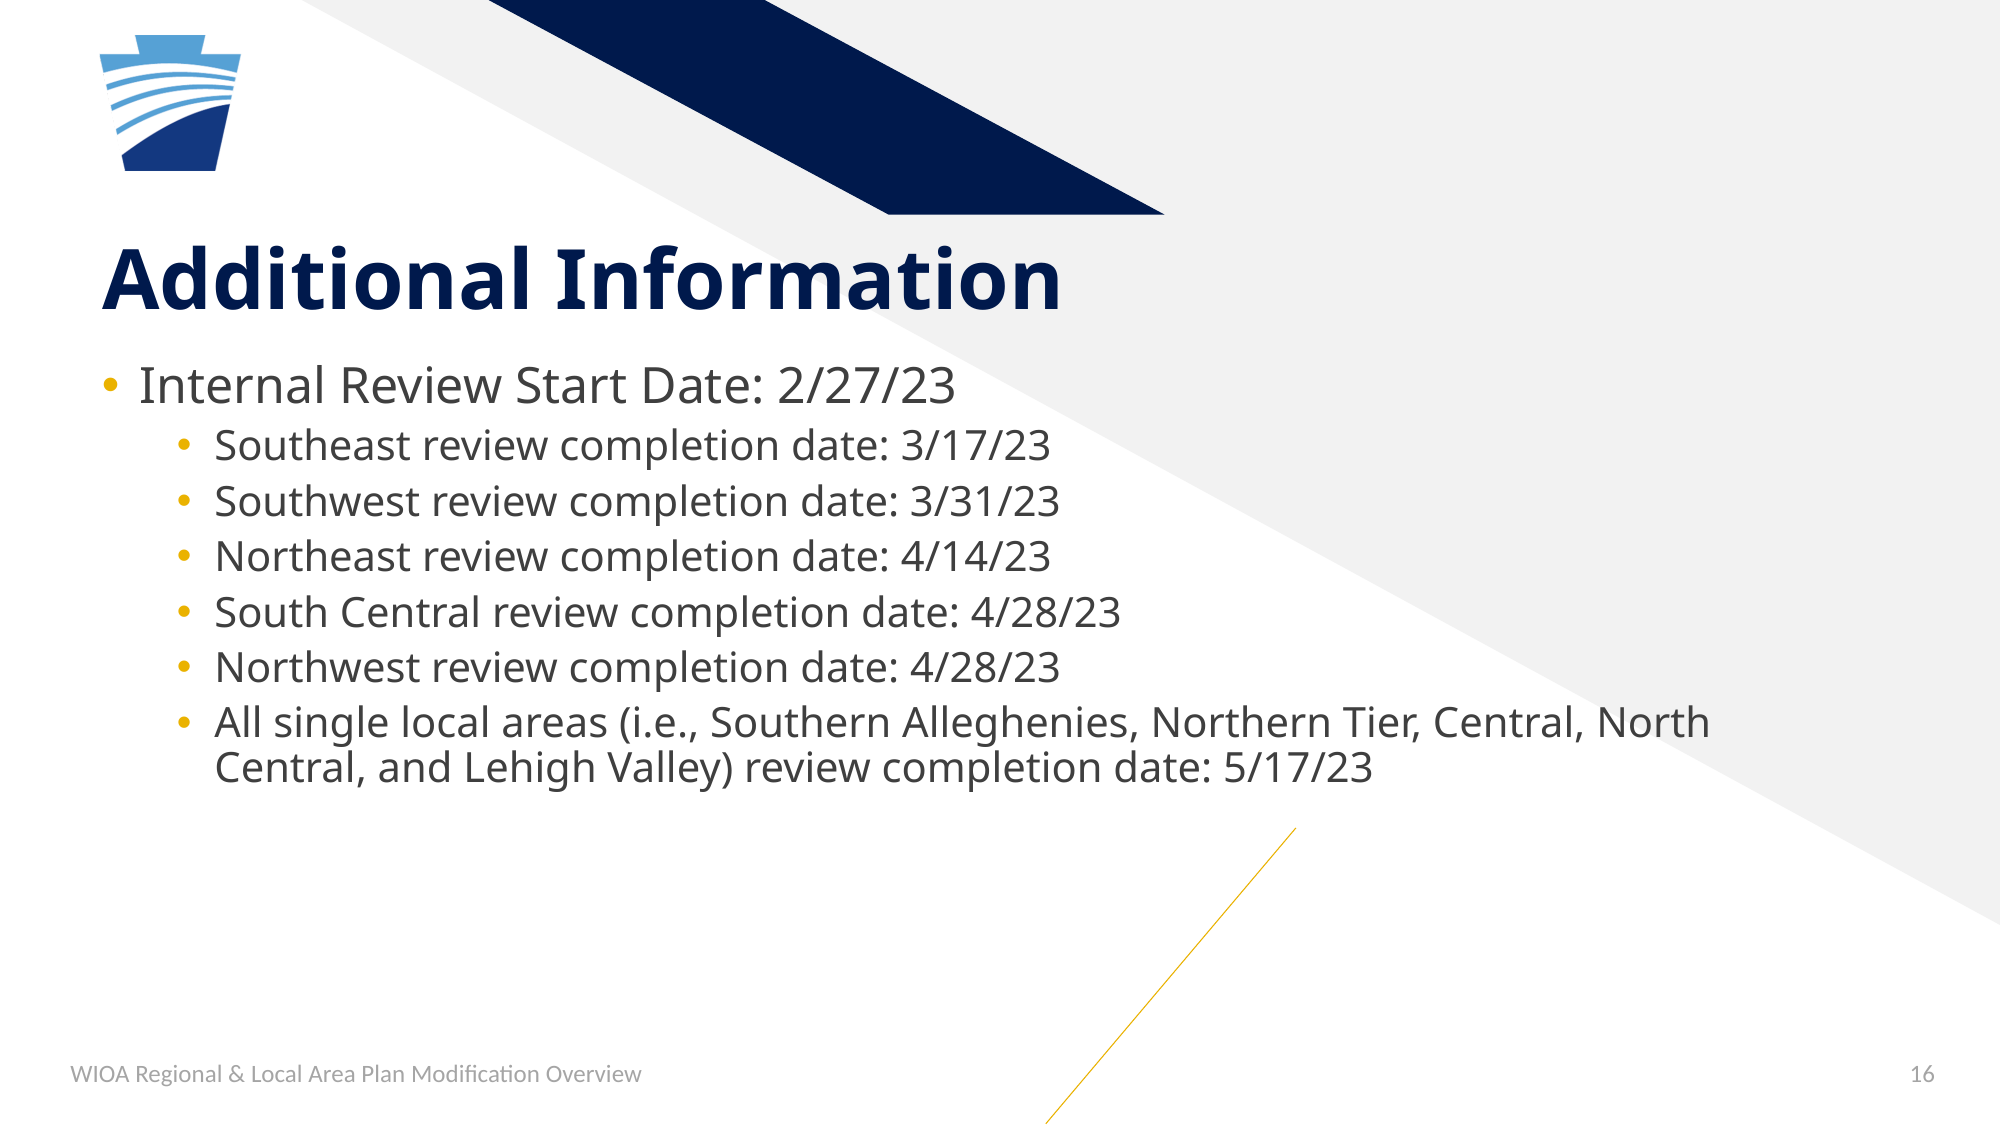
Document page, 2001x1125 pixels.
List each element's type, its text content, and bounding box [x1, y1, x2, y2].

title Additional Information [87, 199, 1292, 328]
list Internal Review Start Date: 2/27/23 Southeast review completion date: 3/17/23 Southwest review completion date: 3/31/23 Northeast review completion date: 4/14/23 South Central review completion date: 4/28/23 Northwest review completion date: 4/28/23 All single local areas (i.e., Southern Alleghenies, Northern Tier, Central, North Central, and Lehigh Valley) review completion date: 5/17/23 [87, 352, 1749, 881]
picture [87, 15, 253, 199]
footer WIOA Regional & Local Area Plan Modification Overview [55, 1042, 731, 1103]
slide_number 16 [1828, 1042, 1950, 1103]
